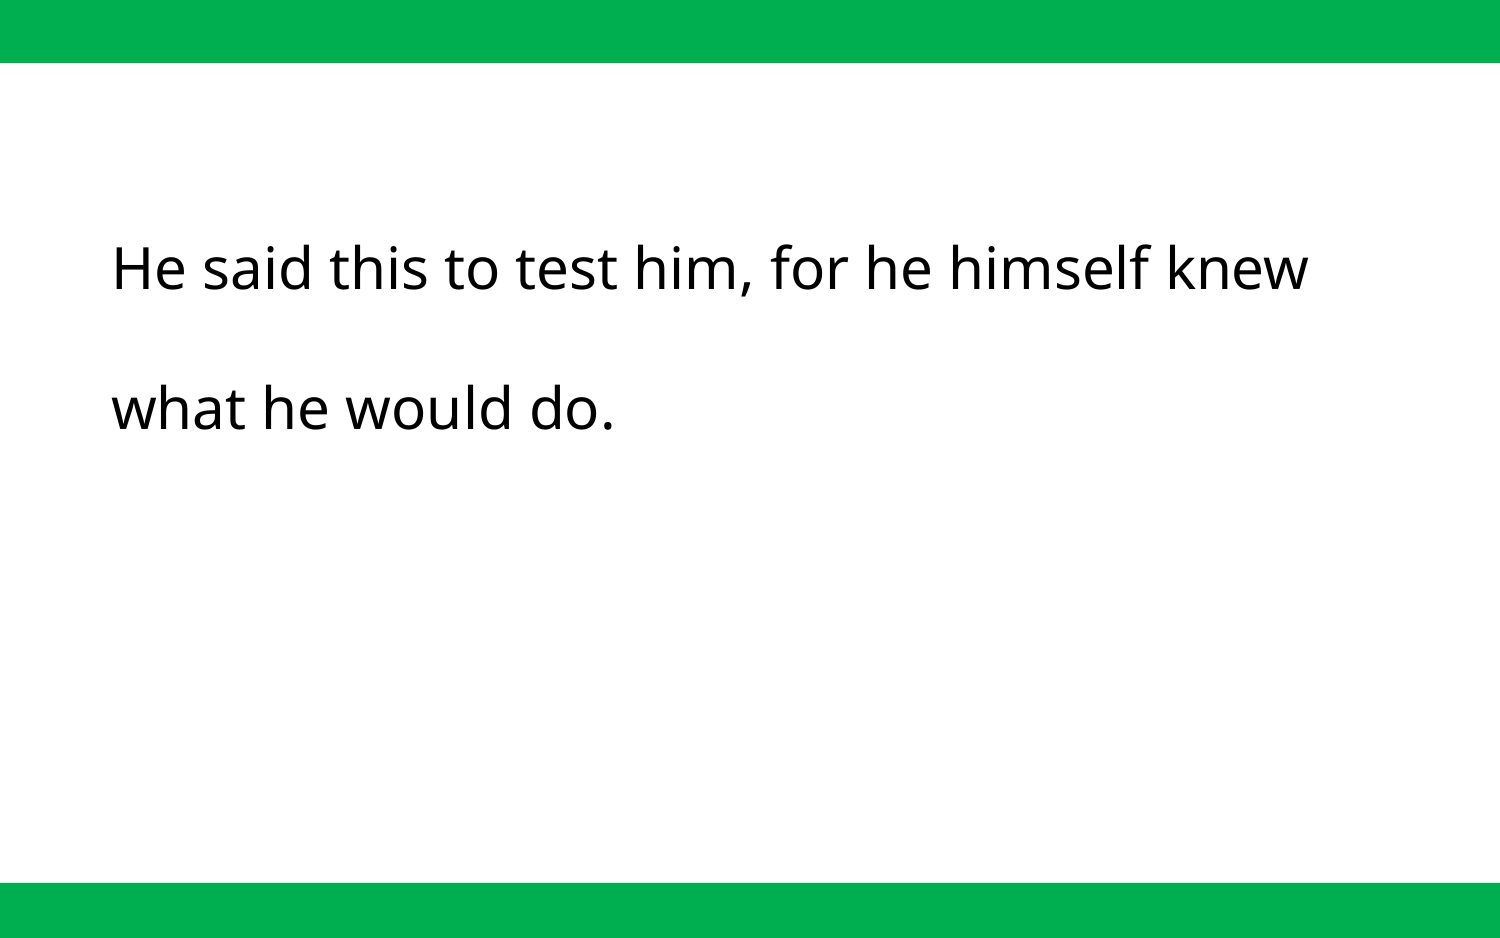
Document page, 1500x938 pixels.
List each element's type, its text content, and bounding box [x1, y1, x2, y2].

text_box [0, 0, 1500, 64]
text_box [0, 882, 1500, 938]
list He said this to test him, for he himself knew what he would do. [96, 154, 1409, 464]
